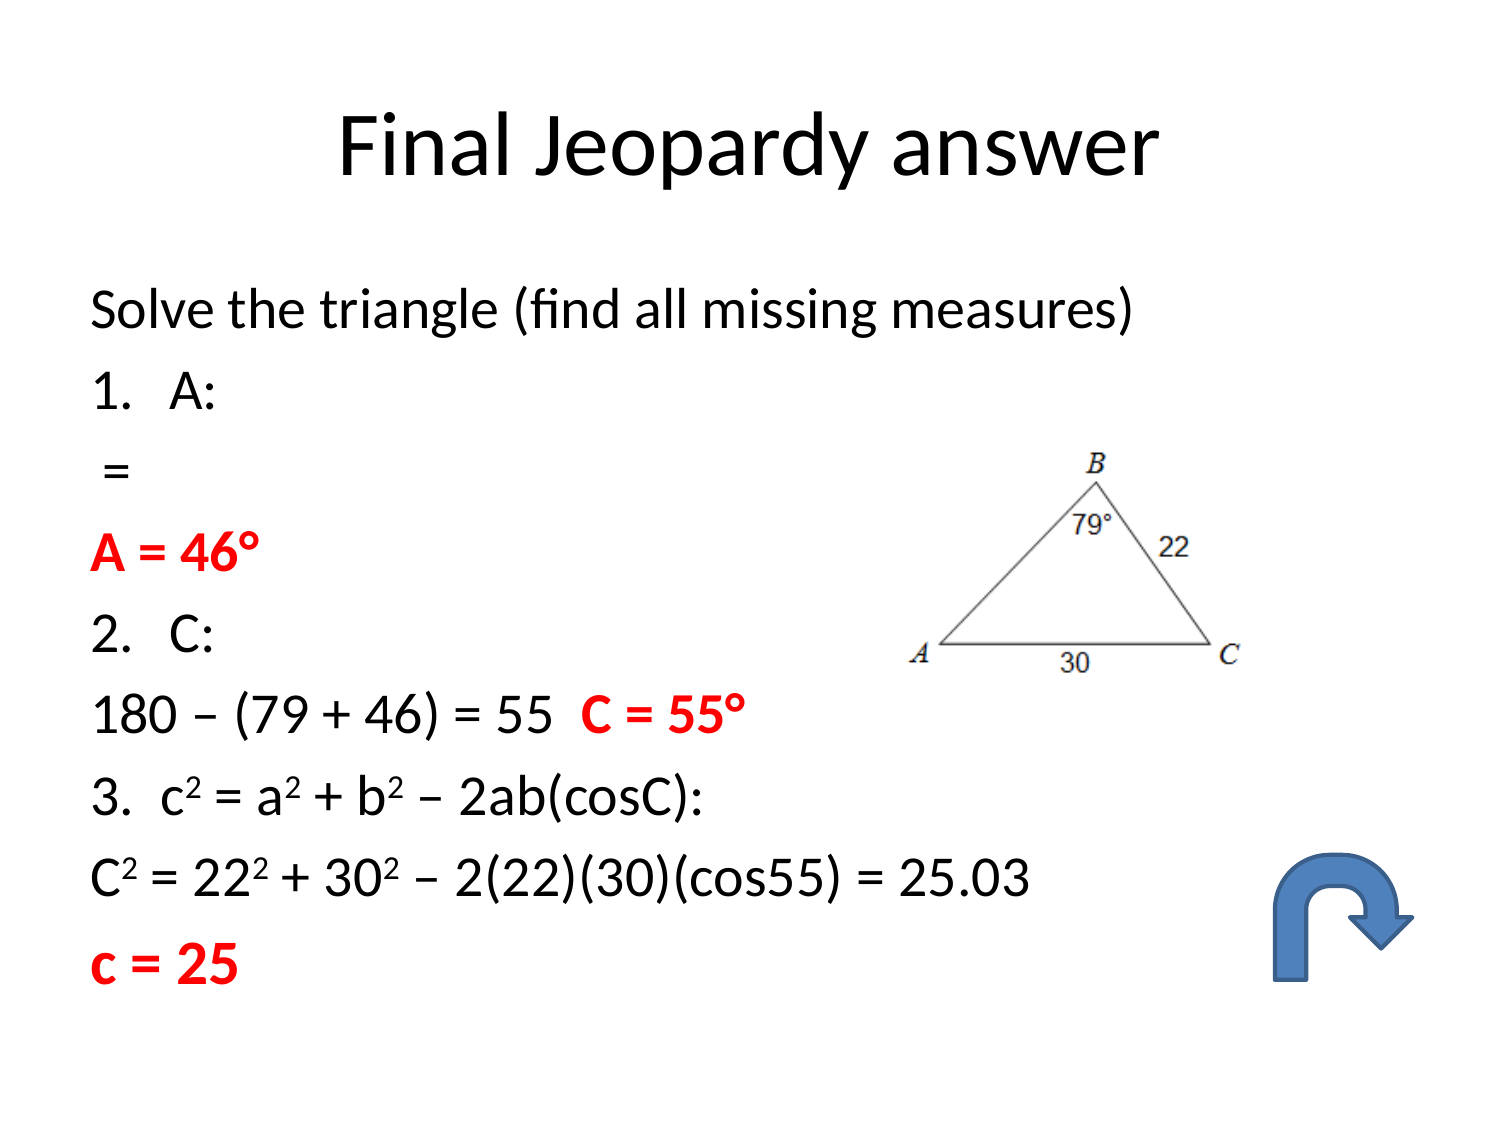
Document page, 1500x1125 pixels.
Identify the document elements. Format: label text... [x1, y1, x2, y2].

picture [862, 411, 1357, 736]
text_box [1272, 852, 1415, 982]
title Final Jeopardy answer [75, 45, 1425, 233]
